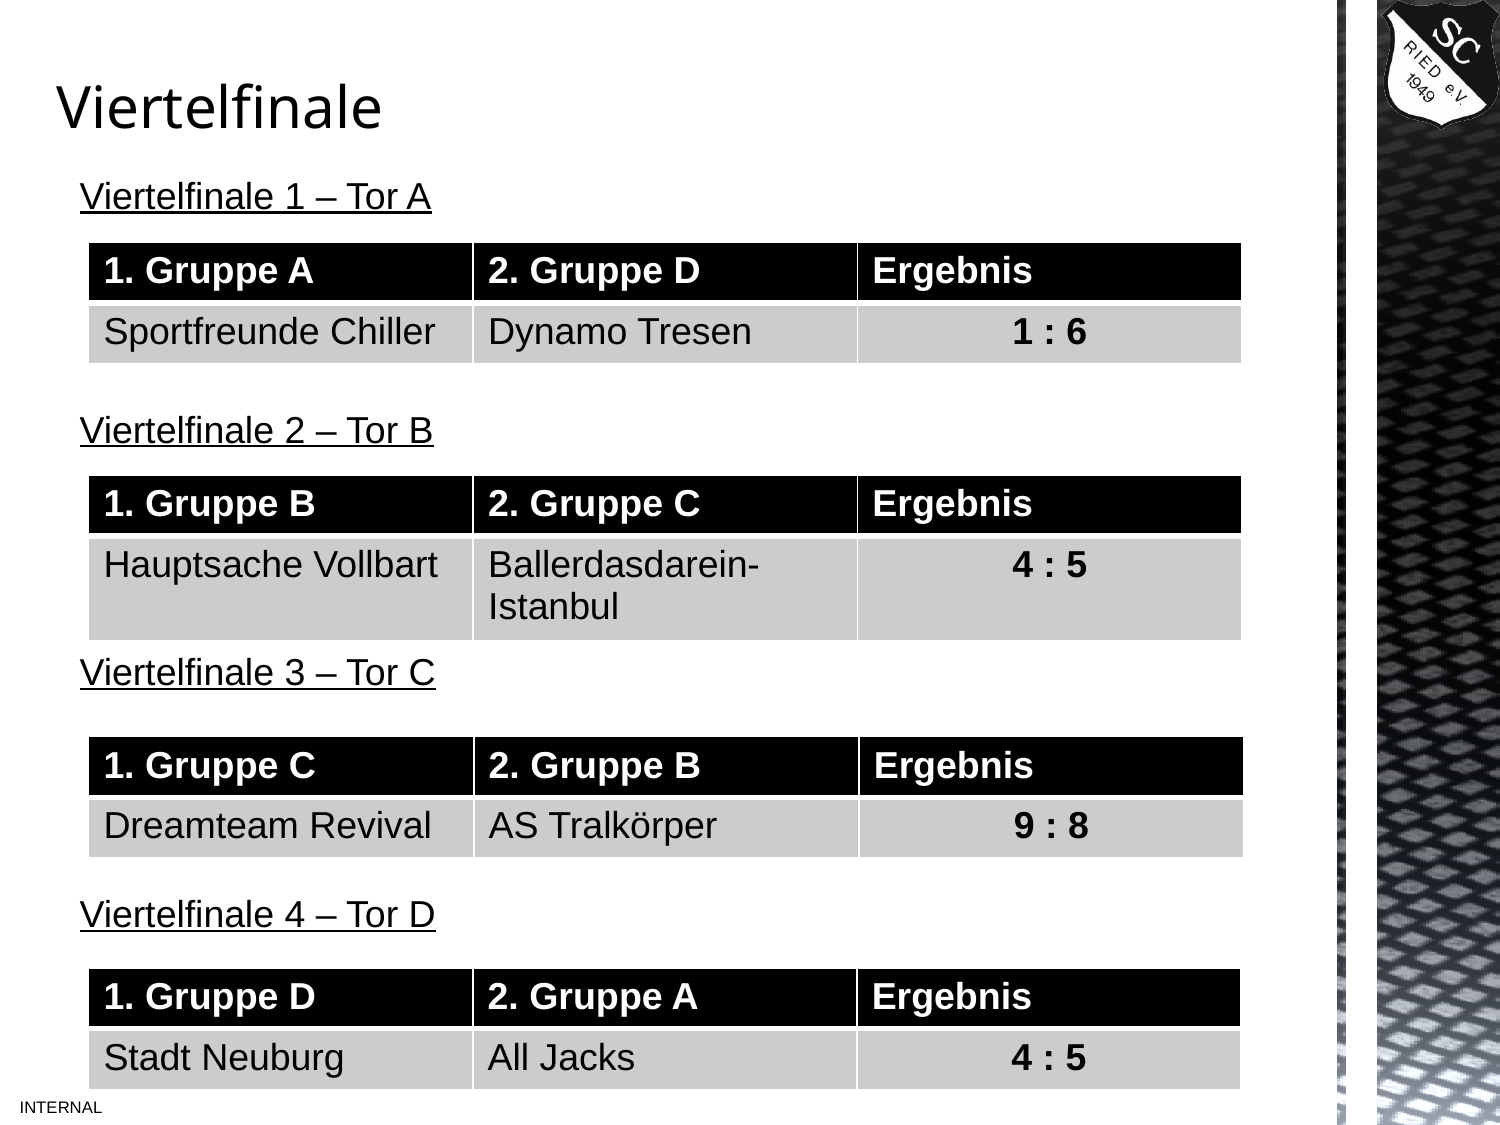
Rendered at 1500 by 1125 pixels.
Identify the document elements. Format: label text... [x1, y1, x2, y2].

table_cell Dreamteam Revival [89, 800, 473, 857]
table_header Ergebnis [858, 969, 1240, 1026]
text_box Viertelfinale 3 – Tor C [64, 640, 1294, 701]
title Viertelfinale [41, 2, 1223, 209]
table_cell Sportfreunde Chiller [89, 306, 472, 363]
picture [1328, 0, 1500, 1125]
text_box Viertelfinale 2 – Tor B [64, 398, 1294, 458]
table_cell Ballerdasdarein-Istanbul [474, 539, 857, 640]
text_box Viertelfinale 4 – Tor D [64, 882, 1294, 943]
table_cell Dynamo Tresen [474, 306, 857, 363]
table_cell 4 : 5 [858, 1031, 1240, 1089]
table_cell 9 : 8 [860, 800, 1243, 857]
table_header 1. Gruppe B [89, 476, 472, 533]
table_cell Hauptsache Vollbart [89, 539, 472, 640]
table_cell 4 : 5 [858, 539, 1241, 640]
table_cell Stadt Neuburg [89, 1031, 472, 1089]
table_header Ergebnis [858, 243, 1241, 300]
table_cell All Jacks [474, 1031, 856, 1089]
table_header 2. Gruppe D [474, 243, 857, 300]
table_header 2. Gruppe C [474, 476, 857, 533]
table_header 1. Gruppe A [89, 243, 472, 300]
table_header 2. Gruppe A [474, 969, 856, 1026]
table_cell 1 : 6 [858, 306, 1241, 363]
table_header 1. Gruppe D [89, 969, 472, 1026]
text_box Viertelfinale 1 – Tor A [64, 164, 1294, 225]
table_cell AS Tralkörper [475, 800, 858, 857]
table_header Ergebnis [858, 476, 1241, 533]
table_header 2. Gruppe B [475, 737, 858, 795]
table_header 1. Gruppe C [89, 737, 473, 795]
table_header Ergebnis [860, 737, 1243, 795]
